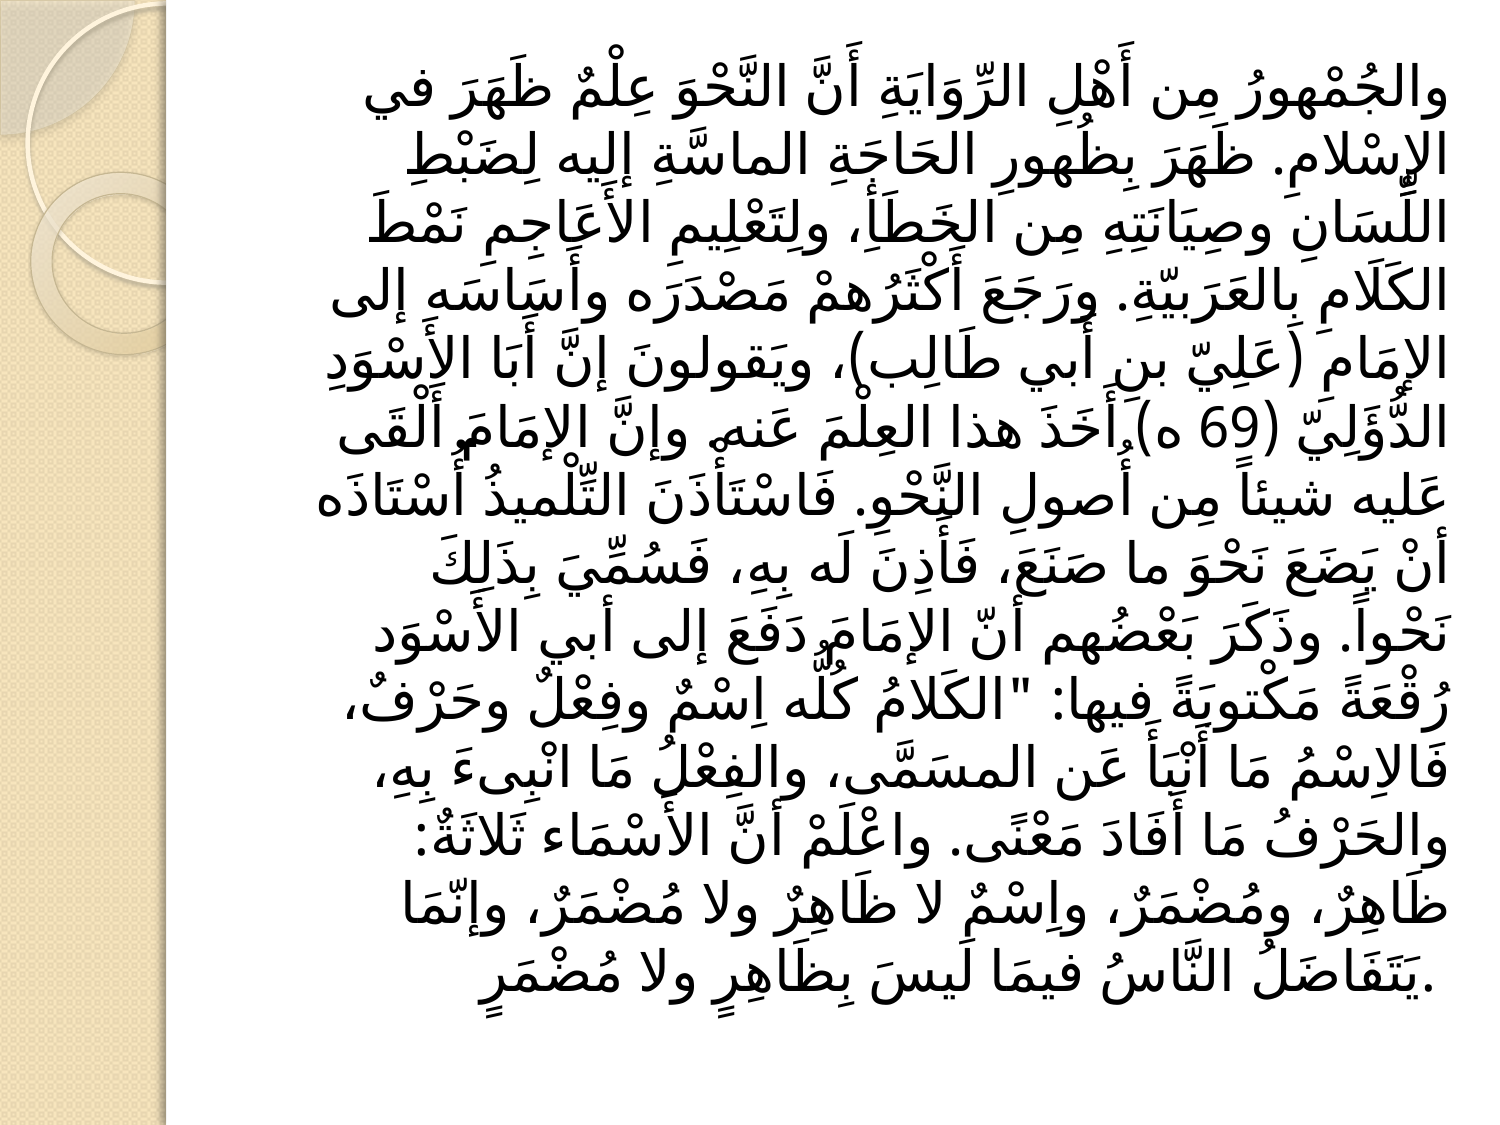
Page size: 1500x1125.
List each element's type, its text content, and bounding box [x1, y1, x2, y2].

list والجُمْهورُ مِن أَهْلِ الرِّوَايَةِ أَنَّ النَّحْوَ عِلْمٌ ظَهَرَ في الإِسْلامِ. ظَهَرَ بِظُهورِ الحَاجَةِ الماسَّةِ إليه لِضَبْطِ اللِّسَانِ وصِيَانَتِهِ مِن الخَطَأِ، ولِتَعْلِيمِ الأَعَاجِمِ نَمْطَ الكَلَامِ بِالعَرَبيّةِ. ورَجَعَ أَكْثَرُهمْ مَصْدَرَه وأَسَاسَه إلى الإمَامِ (عَلِيّ بنِ أَبي طَالِب)، ويَقولونَ إنَّ أَبَا الأَسْوَدِ الدُّؤَلِيّ (69 ه) أَخَذَ هذا العِلْمَ عَنه. وإنَّ الإمَامَ أَلْقَى عَليه شيئاً مِن أُصولِ النَّحْوِ. فَاسْتَأْذَنَ التِّلْميذُ أُسْتَاذَه أنْ يَضَعَ نَحْوَ ما صَنَعَ، فَأَذِنَ لَه بِهِ، فَسُمِّيَ بِذَلِكَ نَحْواً. وذَكَرَ بَعْضُهم أنّ الإمَامَ دَفَعَ إلى أبي الأَسْوَد رُقْعَةً مَكْتوبَةً فيها: "الكَلامُ كُلُّه اِسْمٌ وفِعْلٌ وحَرْفٌ، فَالاِسْمُ مَا أَنْبَأَ عَن المسَمَّى، والفِعْلُ مَا انْبِىءَ بِهِ، والحَرْفُ مَا أَفَادَ مَعْنًى. واعْلَمْ أنَّ الأَسْمَاء ثَلاثَةٌ: ظَاهِرٌ، ومُضْمَرٌ، واِسْمٌ لا ظَاهِرٌ ولا مُضْمَرٌ، وإنّمَا يَتَفَاضَلُ النَّاسُ فيمَا لَيسَ بِظَاهِرٍ ولا مُضْمَرٍ. [235, 42, 1466, 1025]
